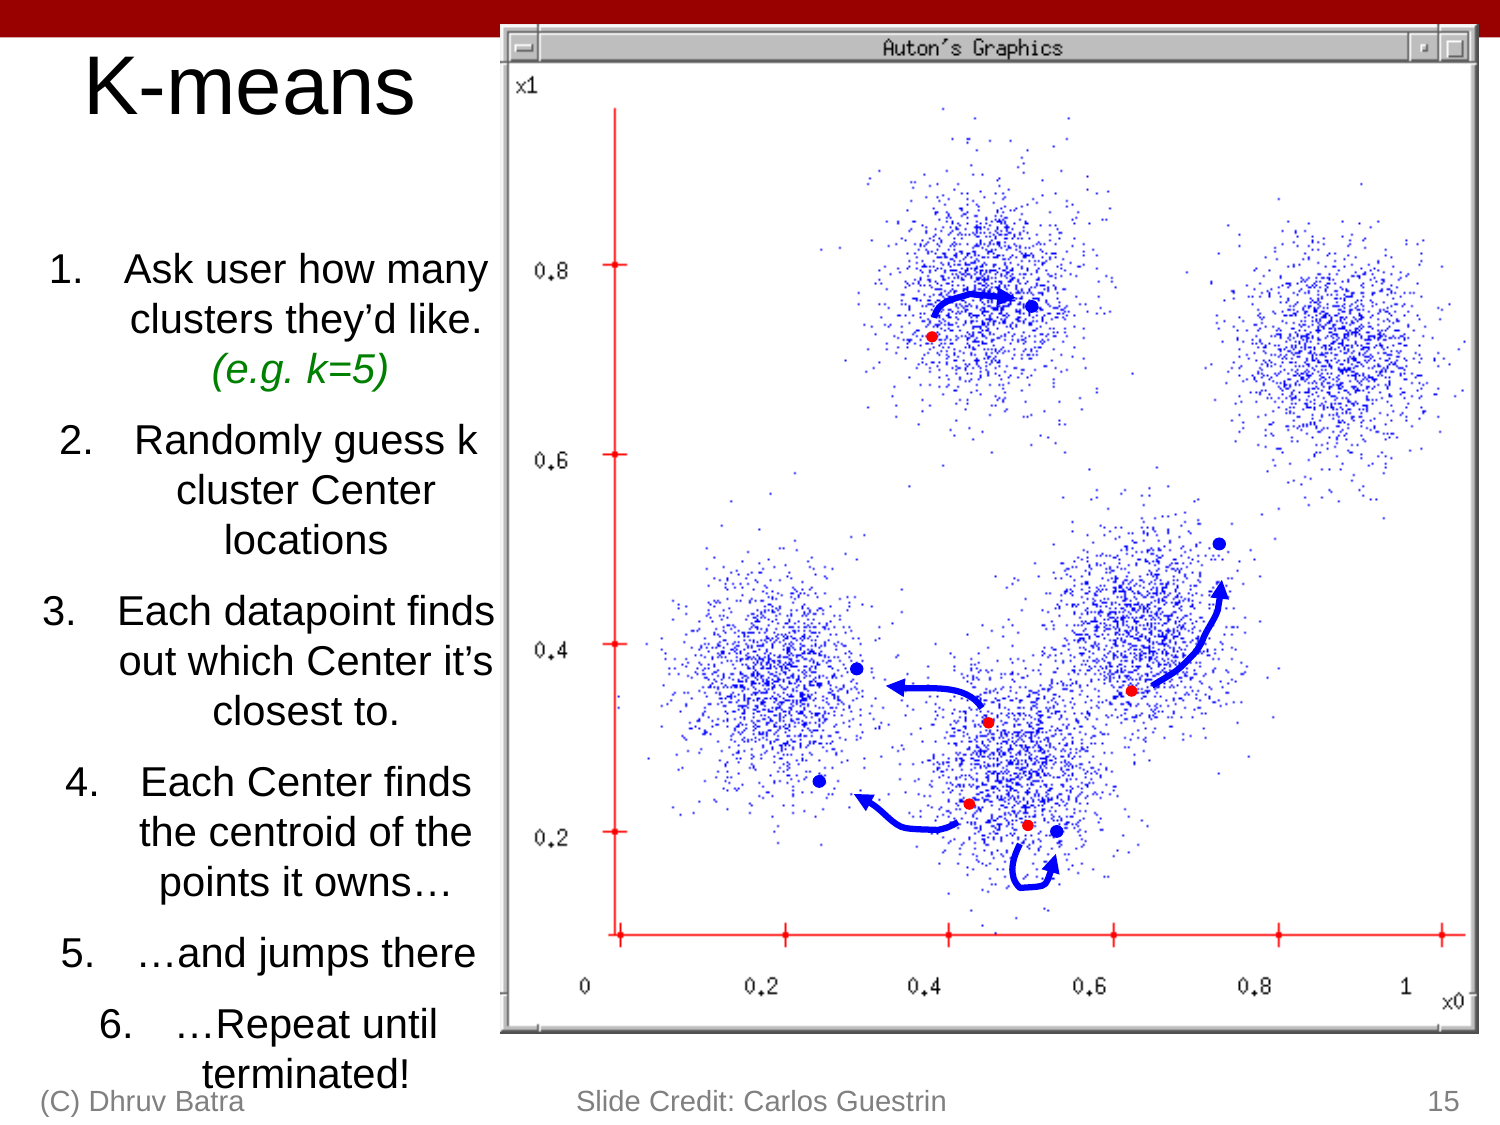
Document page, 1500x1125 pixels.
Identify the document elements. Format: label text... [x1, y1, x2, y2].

title K-means [37, 24, 463, 138]
footer (C) Dhruv Batra [24, 1049, 501, 1125]
text_box Slide Credit: Carlos Guestrin [524, 1049, 963, 1125]
picture [499, 24, 1479, 1035]
slide_number 15 [1162, 1049, 1476, 1125]
text_box Ask user how many clusters they’d like. (e.g. k=5) Randomly guess k cluster Center locations Each datapoint finds out which Center it’s closest to. Each Center finds the centroid of the points it owns… …and jumps there …Repeat until terminated! [24, 234, 513, 1105]
